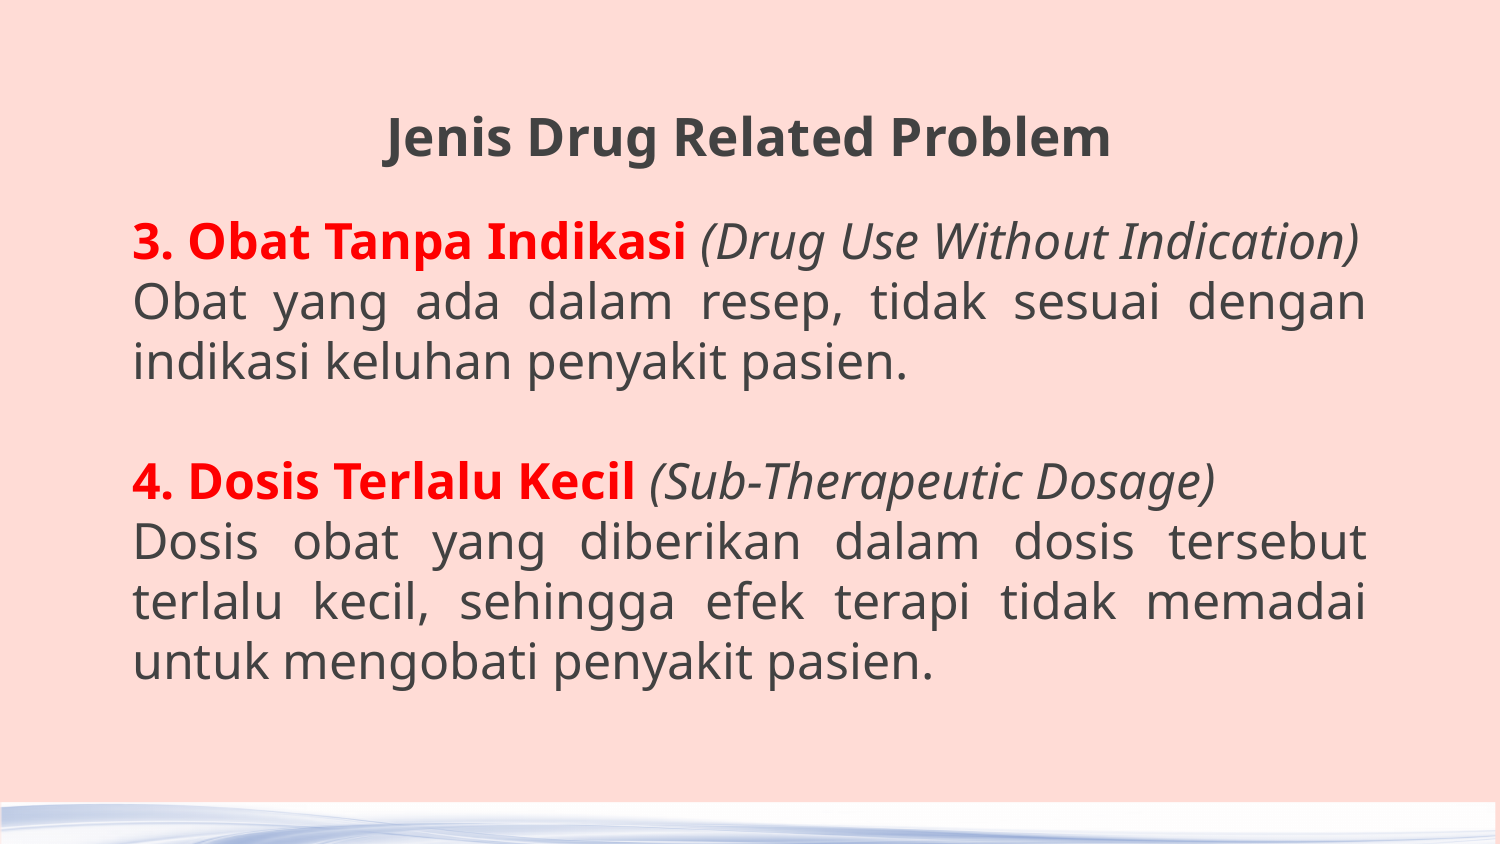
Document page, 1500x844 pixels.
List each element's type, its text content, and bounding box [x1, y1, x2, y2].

title Jenis Drug Related Problem [116, 88, 1383, 183]
list 3. Obat Tanpa Indikasi (Drug Use Without Indication) Obat yang ada dalam resep, tidak sesuai dengan indikasi keluhan penyakit pasien. 4. Dosis Terlalu Kecil (Sub-Therapeutic Dosage) Dosis obat yang diberikan dalam dosis tersebut terlalu kecil, sehingga efek terapi tidak memadai untuk mengobati penyakit pasien. [116, 194, 1383, 756]
